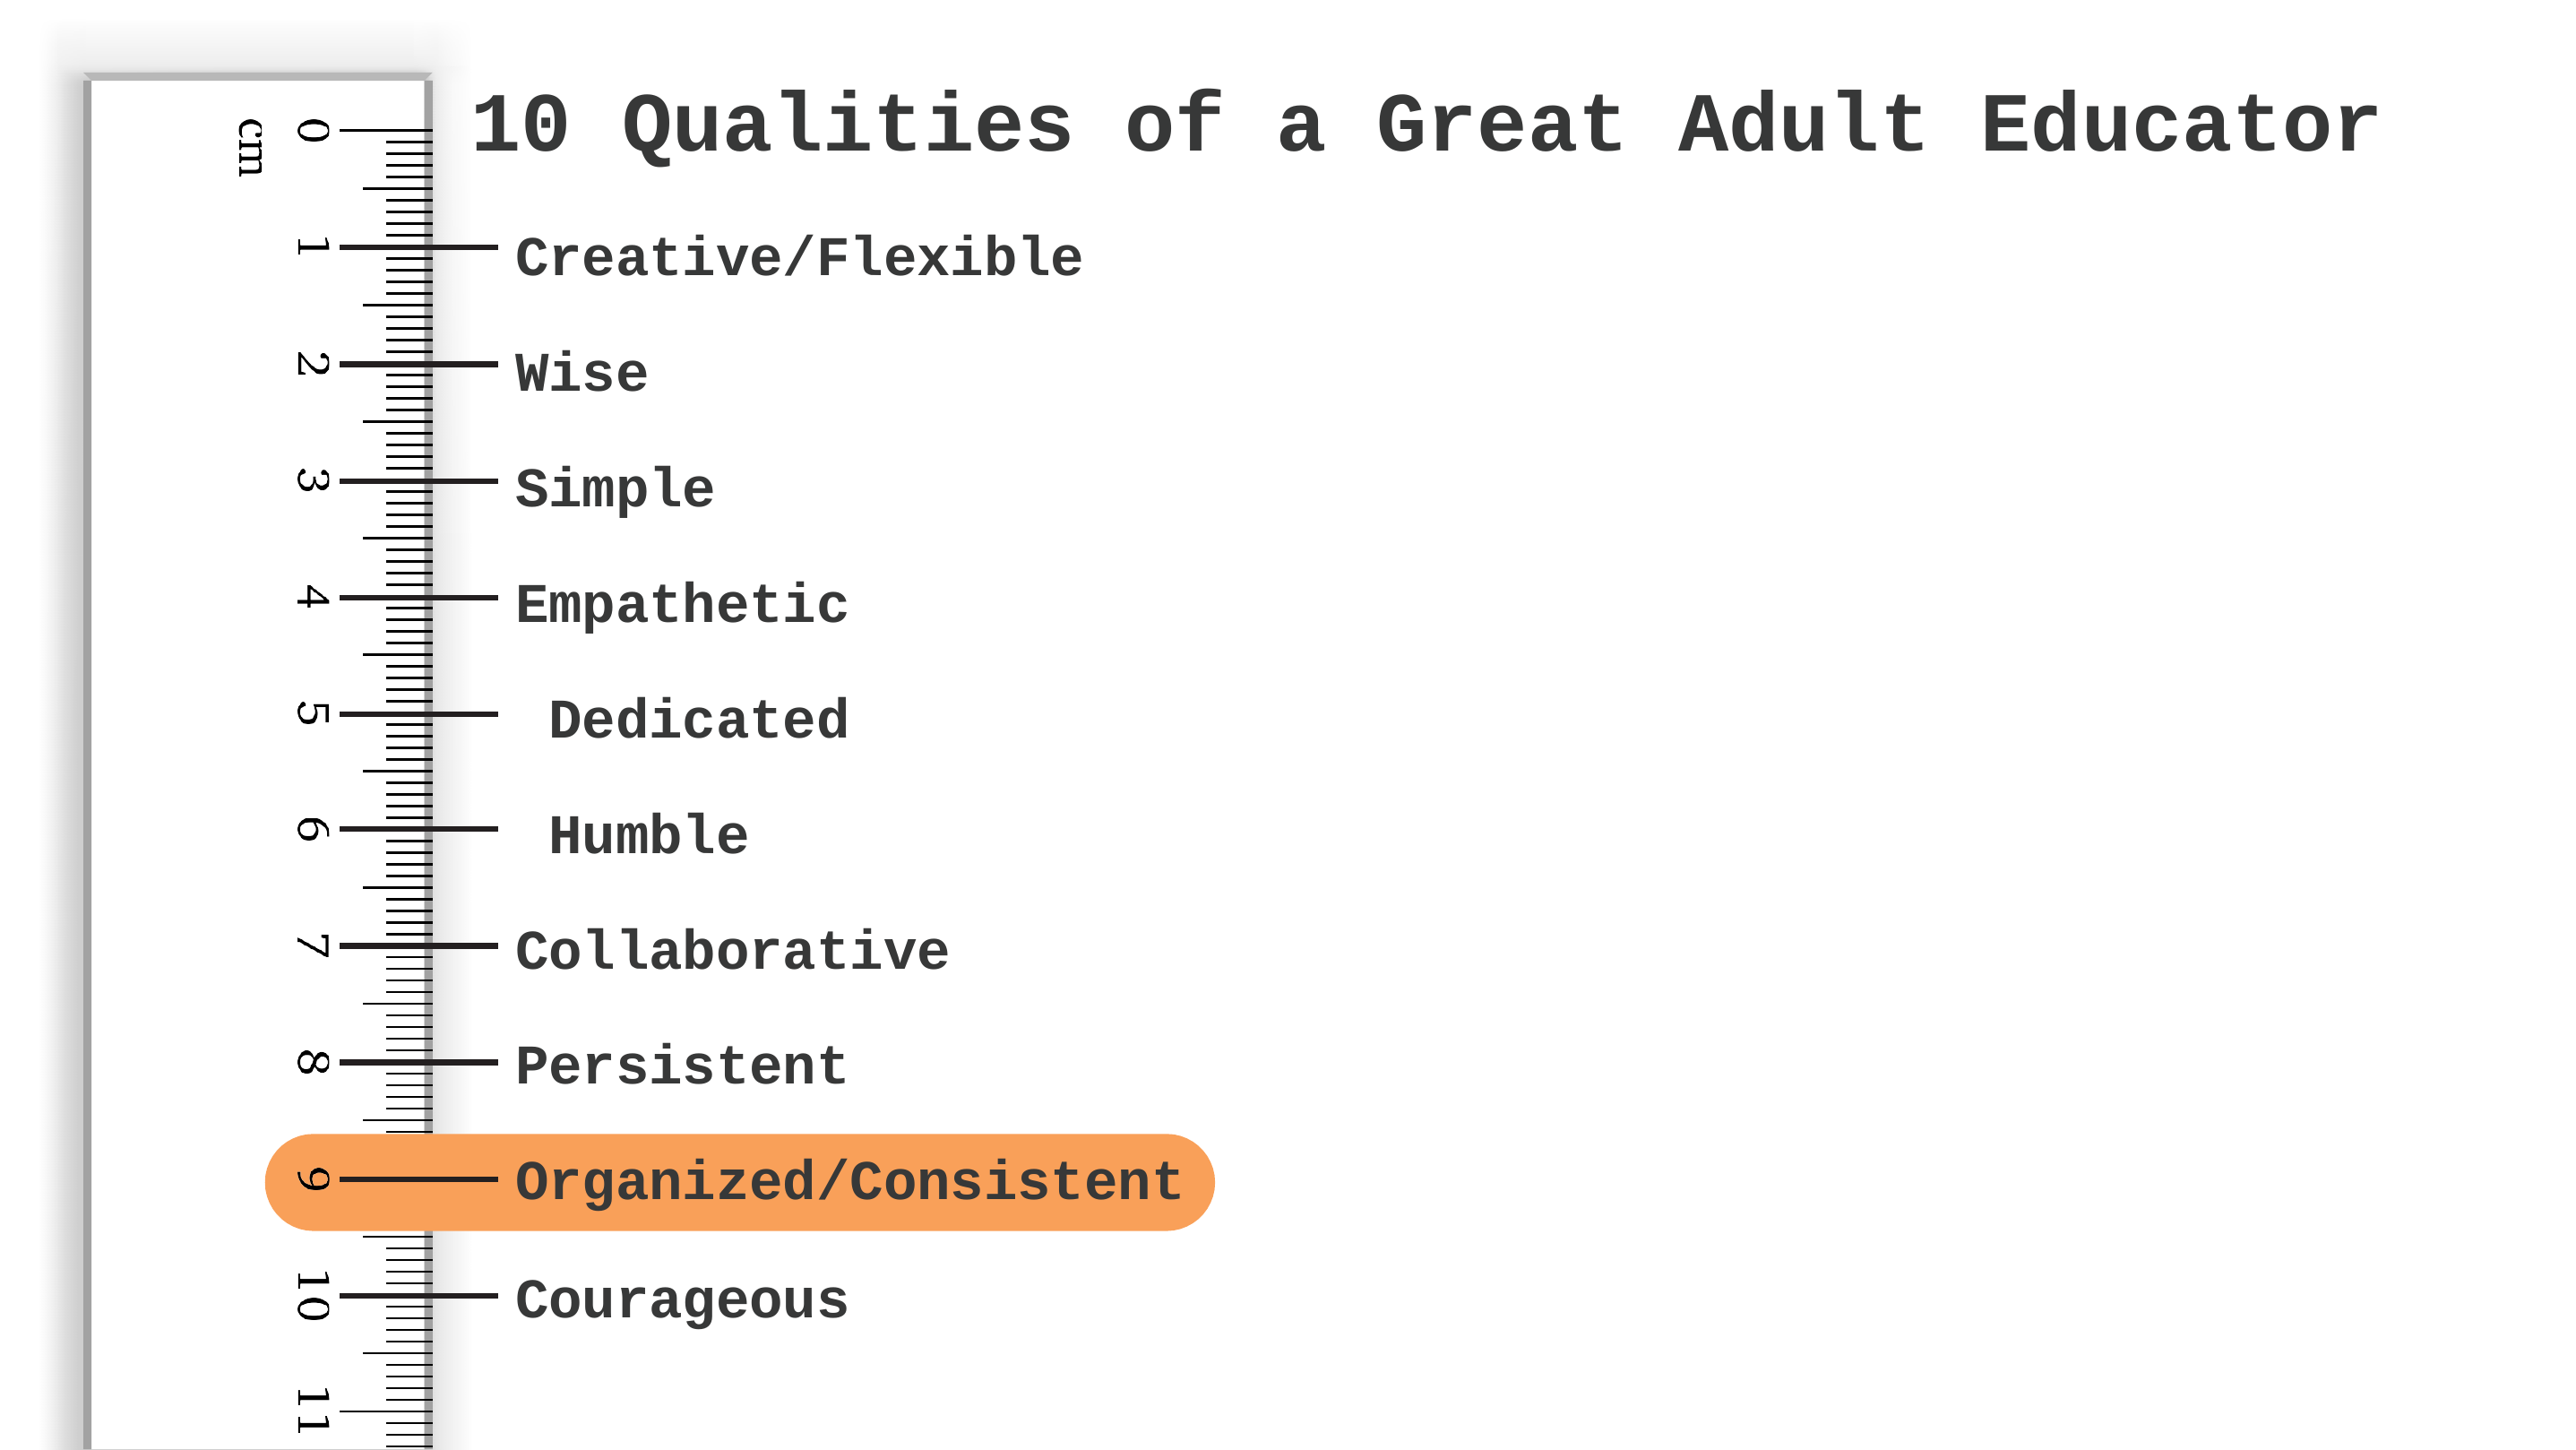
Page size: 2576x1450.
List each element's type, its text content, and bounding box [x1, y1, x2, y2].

title 10 Qualities of a Great Adult Educator [1219, 65, 2389, 310]
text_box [39, 18, 1216, 1450]
